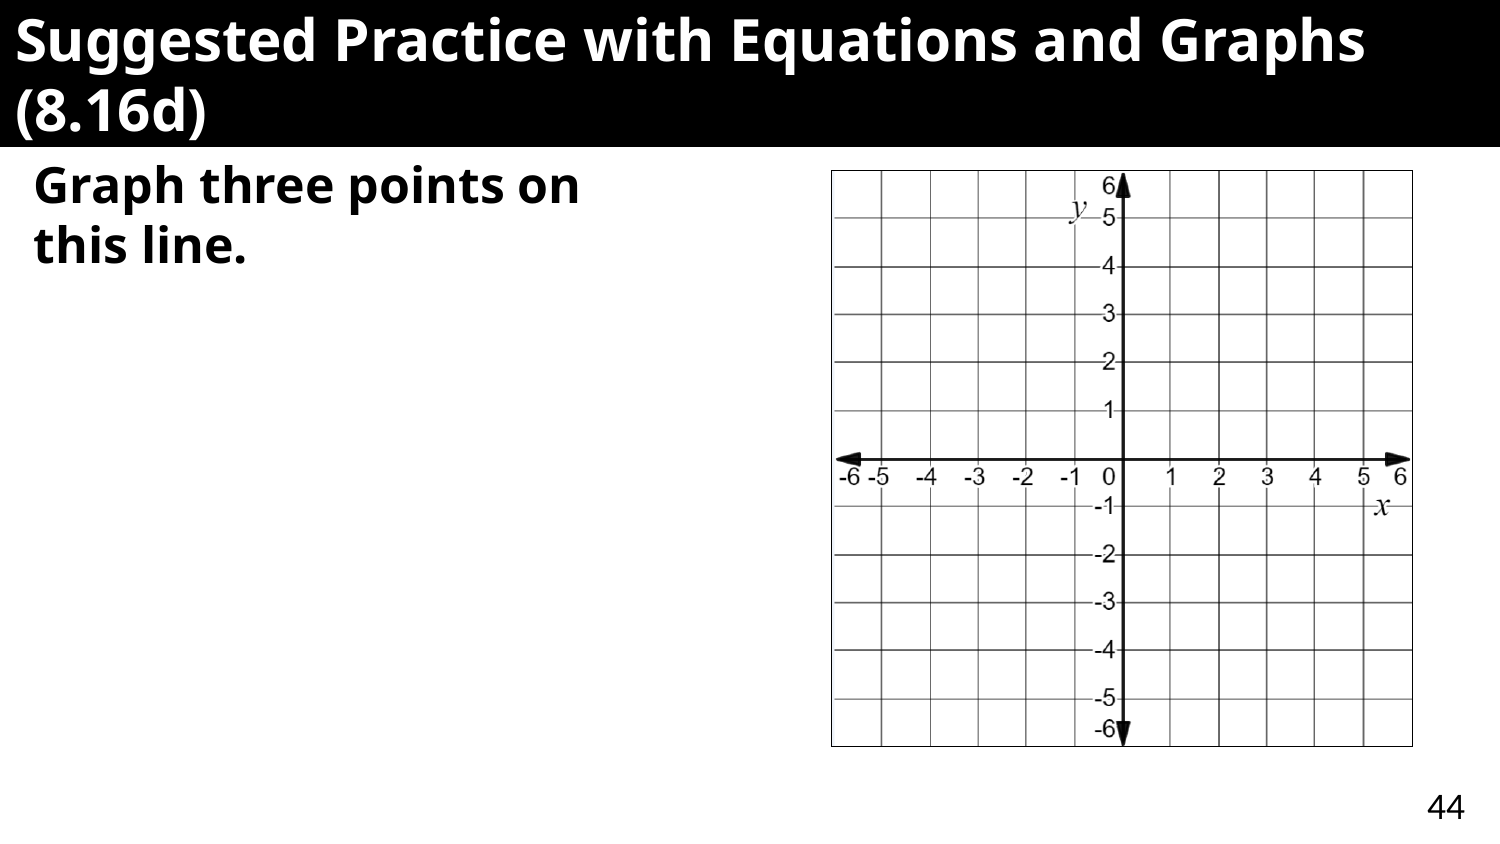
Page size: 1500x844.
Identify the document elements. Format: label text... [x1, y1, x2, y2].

slide_number 44 [1409, 771, 1500, 821]
title Suggested Practice with Equations and Graphs (8.16d) [0, 0, 1500, 147]
picture [831, 169, 1413, 748]
